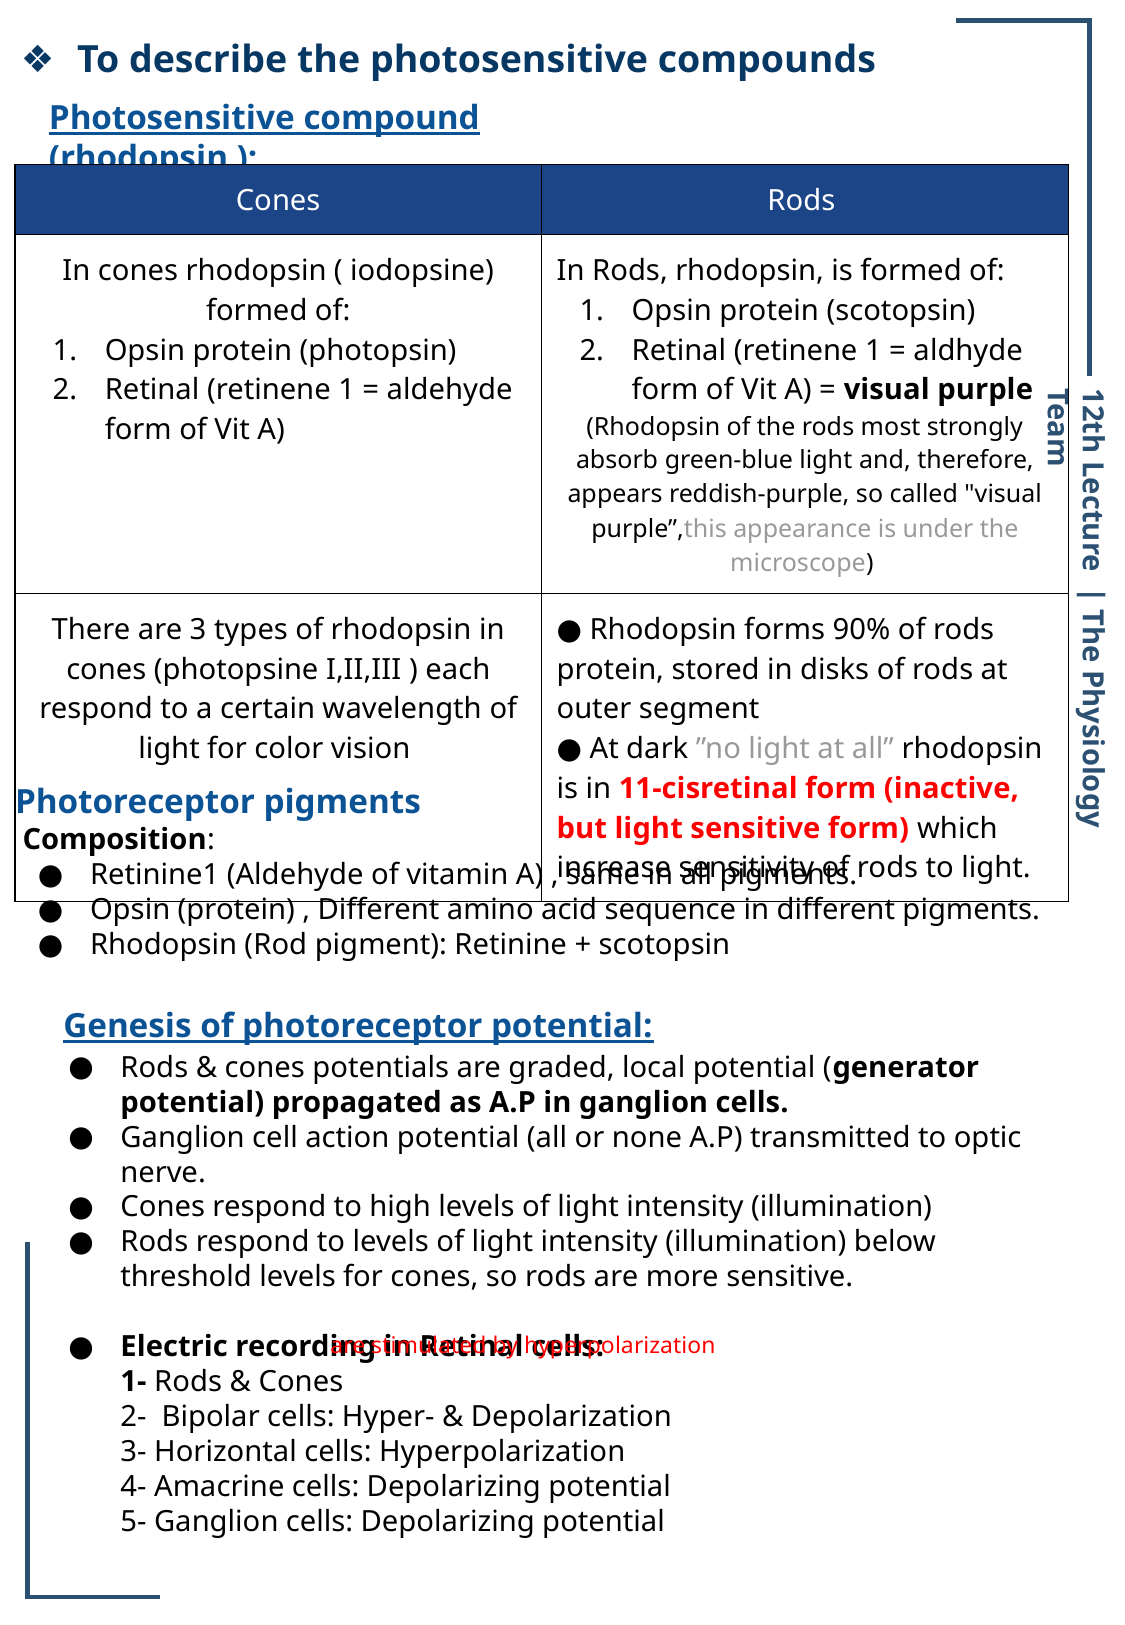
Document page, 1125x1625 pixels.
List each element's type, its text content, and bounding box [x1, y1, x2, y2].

table_header Rods [542, 165, 1068, 234]
table_cell In cones rhodopsin ( iodopsine) formed of: Opsin ​protein (photopsin) Retinal​ (retinene 1 = aldehyde form of Vit A) [16, 235, 541, 593]
text_box Photosensitive compound (rhodopsin ): [33, 81, 709, 133]
text_box To describe the photosensitive compounds [0, 0, 935, 70]
text_box Rods & cones potentials are graded, local potential (generator potential) propagated as A.P in ganglion cells. Ganglion cell action potential (all or none A.P) transmitted to optic nerve. Cones respond to high levels of light intensity (illumination) Rods respond to levels of light intensity (illumination) below threshold levels for cones, so rods are more sensitive. Electric recording in Retinal cells: 1- Rods & Cones 2- Bipolar cells: Hyper- & Depolarization 3- Horizontal cells: Hyperpolarization 4- Amacrine cells: Depolarizing potential 5- Ganglion cells: Depolarizing potential [30, 1086, 1053, 1558]
table_cell There are 3 types of rhodopsin in cones (photopsine I,II,III​ )​ each respond to a certain wavelength ​of light for color vision [16, 594, 541, 690]
table_cell In Rods, rhodopsin, is formed of: Opsin ​protein (scotopsin) Retinal​ (retinene 1 = aldhyde form of Vit A) = visual purple (Rhodopsin of the rods most strongly absorb green-blue light​ and, therefore, appears reddish-purple, so called "visual purple”,this appearance is under the microscope) [542, 235, 1068, 593]
table_header Cones [16, 165, 541, 234]
text_box Photoreceptor pigments Composition: Retinine1 (Aldehyde of vitamin A) , same in all pigments. Opsin (protein) , Different amino acid sequence in different pigments. Rhodopsin (Rod pigment): Retinine + scotopsin [0, 690, 1125, 1086]
text_box 12th Lecture ∣ The Physiology Team [1069, 373, 1125, 690]
text_box are stimulated by hyperpolarization [315, 1315, 1053, 1374]
table_cell ● Rhodopsin forms 90% of rods protein, stored in disks ​of rods at outer segment ● At dark ”no light at all” ​rhodopsin is in 11-cisretinal form (inactive,​ but light sensitive form) which increase sensitivity of rods to light. [542, 594, 1068, 690]
